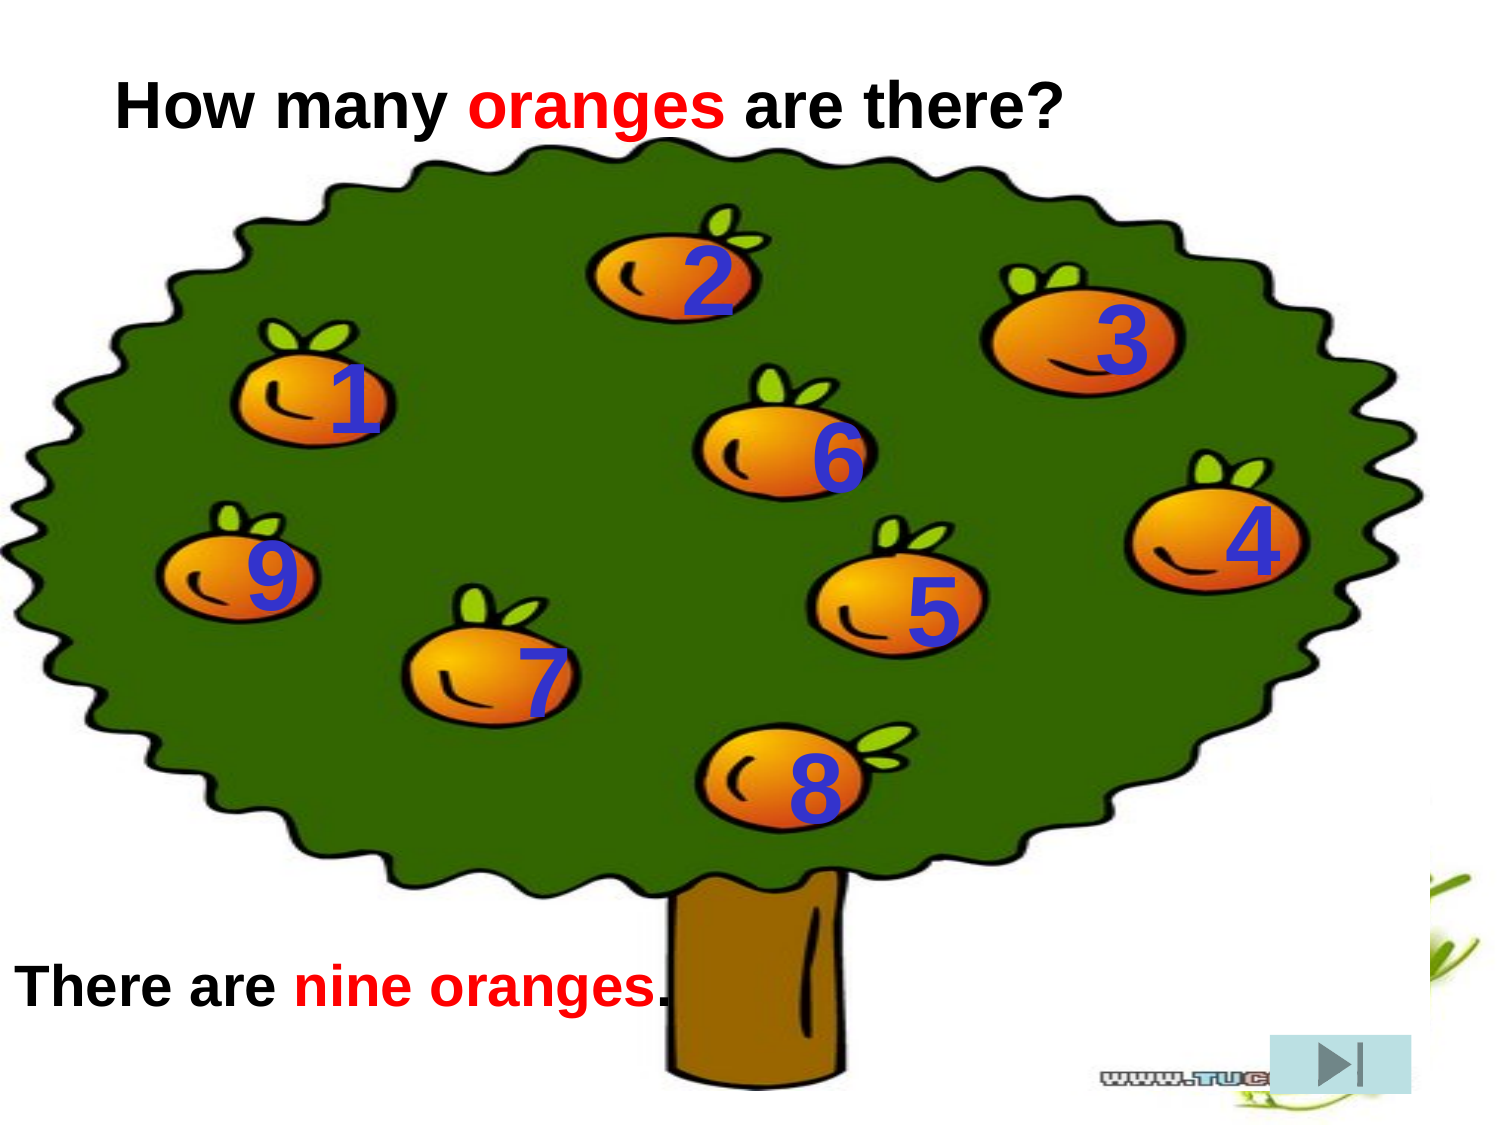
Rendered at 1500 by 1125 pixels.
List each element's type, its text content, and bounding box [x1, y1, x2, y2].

picture [0, 0, 1500, 1125]
text_box How many oranges are there? [100, 54, 1341, 135]
